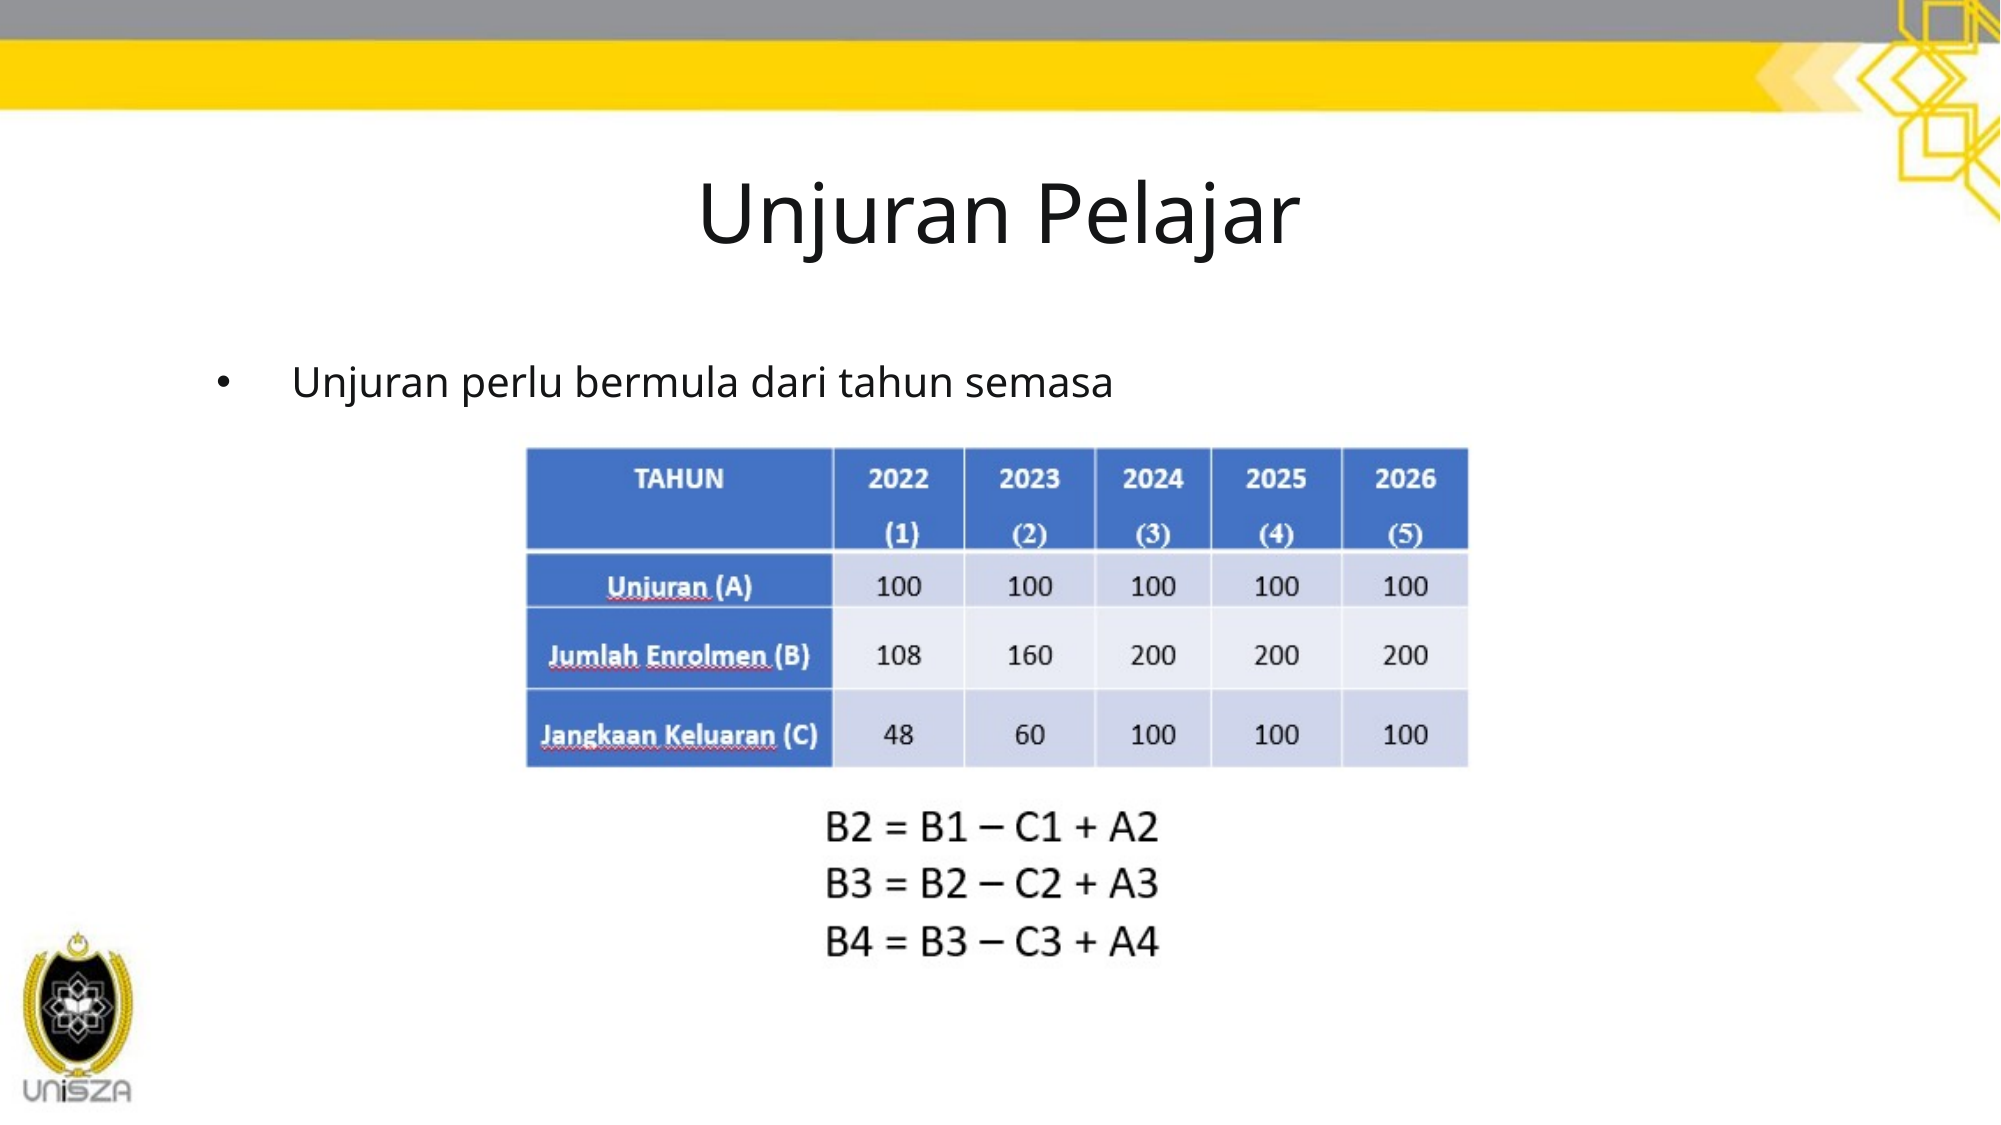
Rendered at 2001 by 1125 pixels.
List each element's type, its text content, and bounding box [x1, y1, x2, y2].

picture [0, 0, 2001, 1125]
title Unjuran Pelajar [99, 116, 1900, 305]
list Unjuran perlu bermula dari tahun semasa [201, 348, 1766, 1005]
